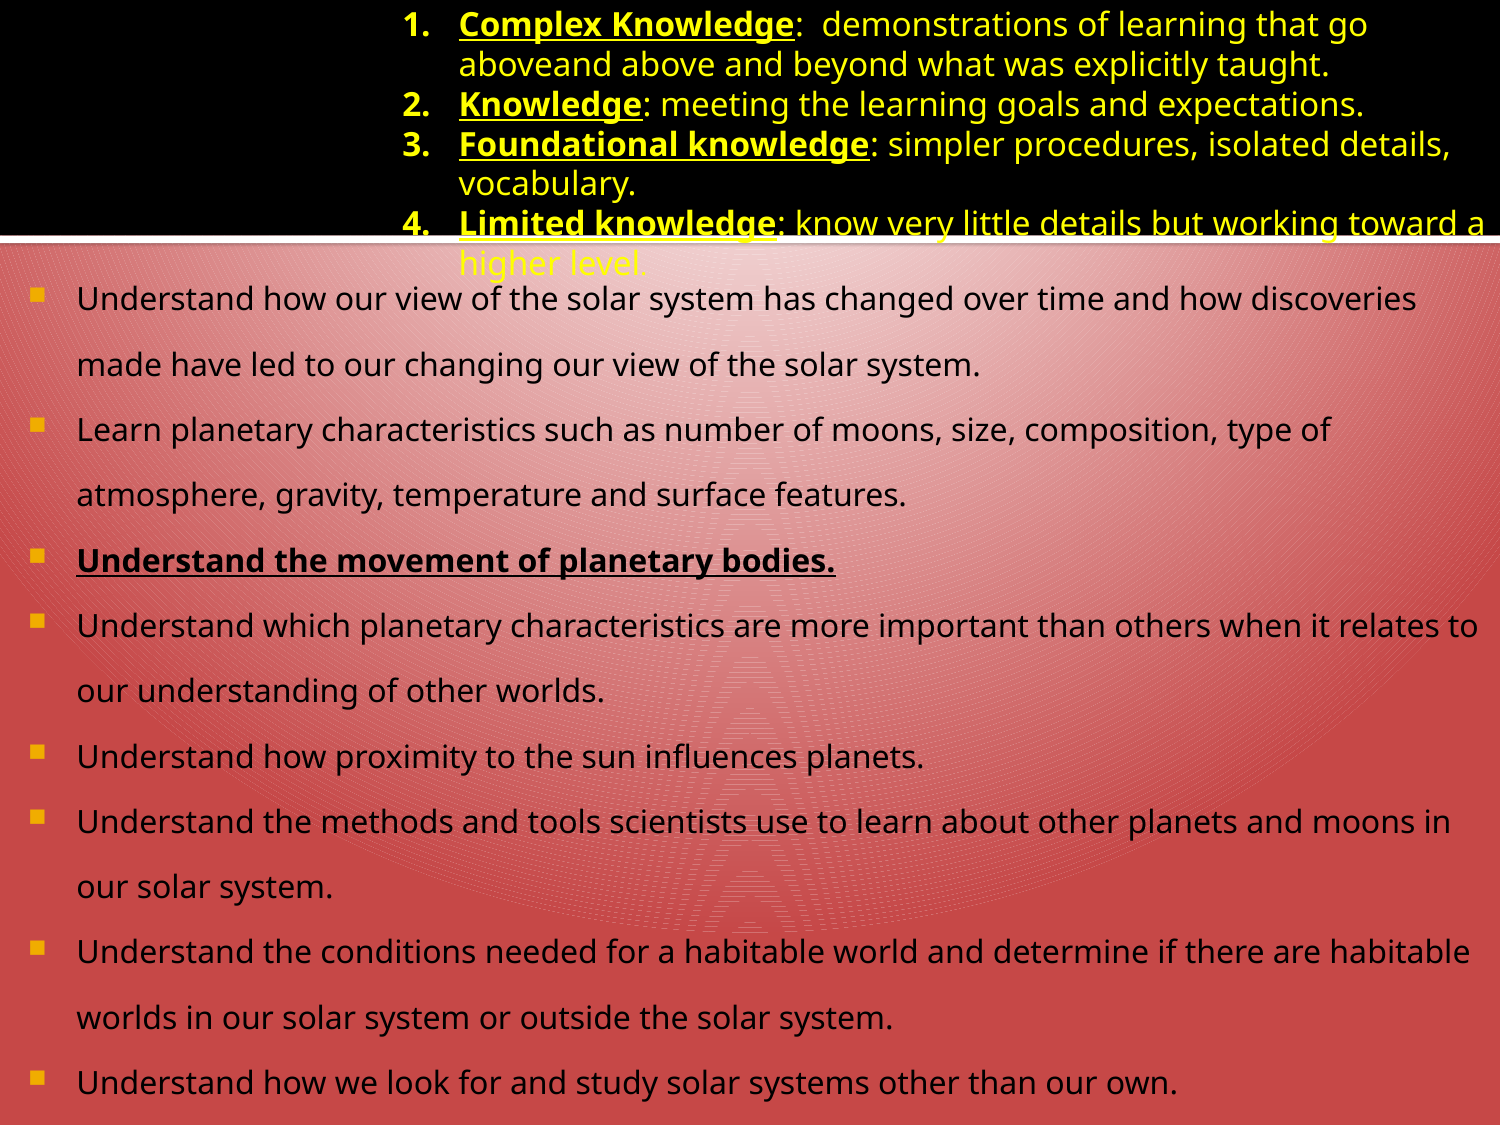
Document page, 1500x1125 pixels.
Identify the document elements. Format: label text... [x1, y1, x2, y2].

text_box Complex Knowledge: demonstrations of learning that go aboveand above and beyond what was explicitly taught. Knowledge: meeting the learning goals and expectations. Foundational knowledge: simpler procedures, isolated details, vocabulary. Limited knowledge: know very little details but working toward a higher level. [387, 0, 1500, 290]
list Understand how our view of the solar system has changed over time and how discoveries made have led to our changing our view of the solar system. Learn planetary characteristics such as number of moons, size, composition, type of atmosphere, gravity, temperature and surface features. Understand the movement of planetary bodies. Understand which planetary characteristics are more important than others when it relates to our understanding of other worlds. Understand how proximity to the sun influences planets. Understand the methods and tools scientists use to learn about other planets and moons in our solar system. Understand the conditions needed for a habitable world and determine if there are habitable worlds in our solar system or outside the solar system. Understand how we look for and study solar systems other than our own. [0, 236, 1500, 1125]
